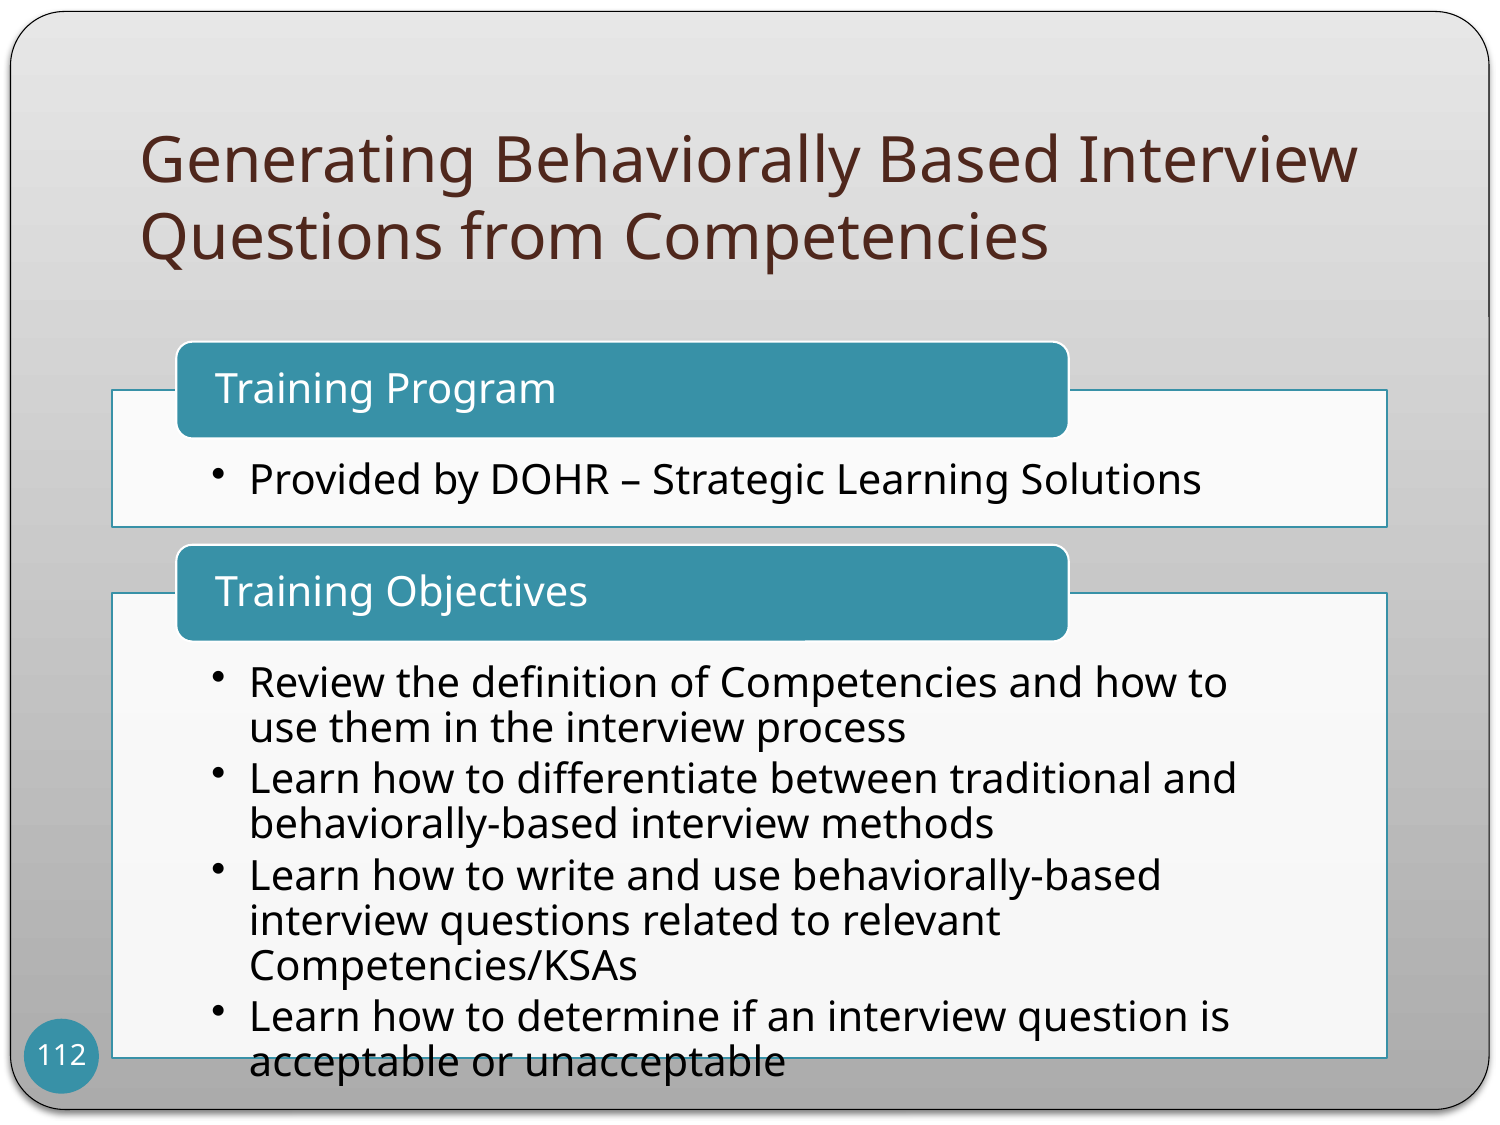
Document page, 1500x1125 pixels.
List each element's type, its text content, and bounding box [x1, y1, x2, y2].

slide_number 112 [23, 1018, 99, 1094]
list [112, 324, 1388, 1076]
title Generating Behaviorally Based Interview Questions from Competencies [125, 99, 1400, 288]
